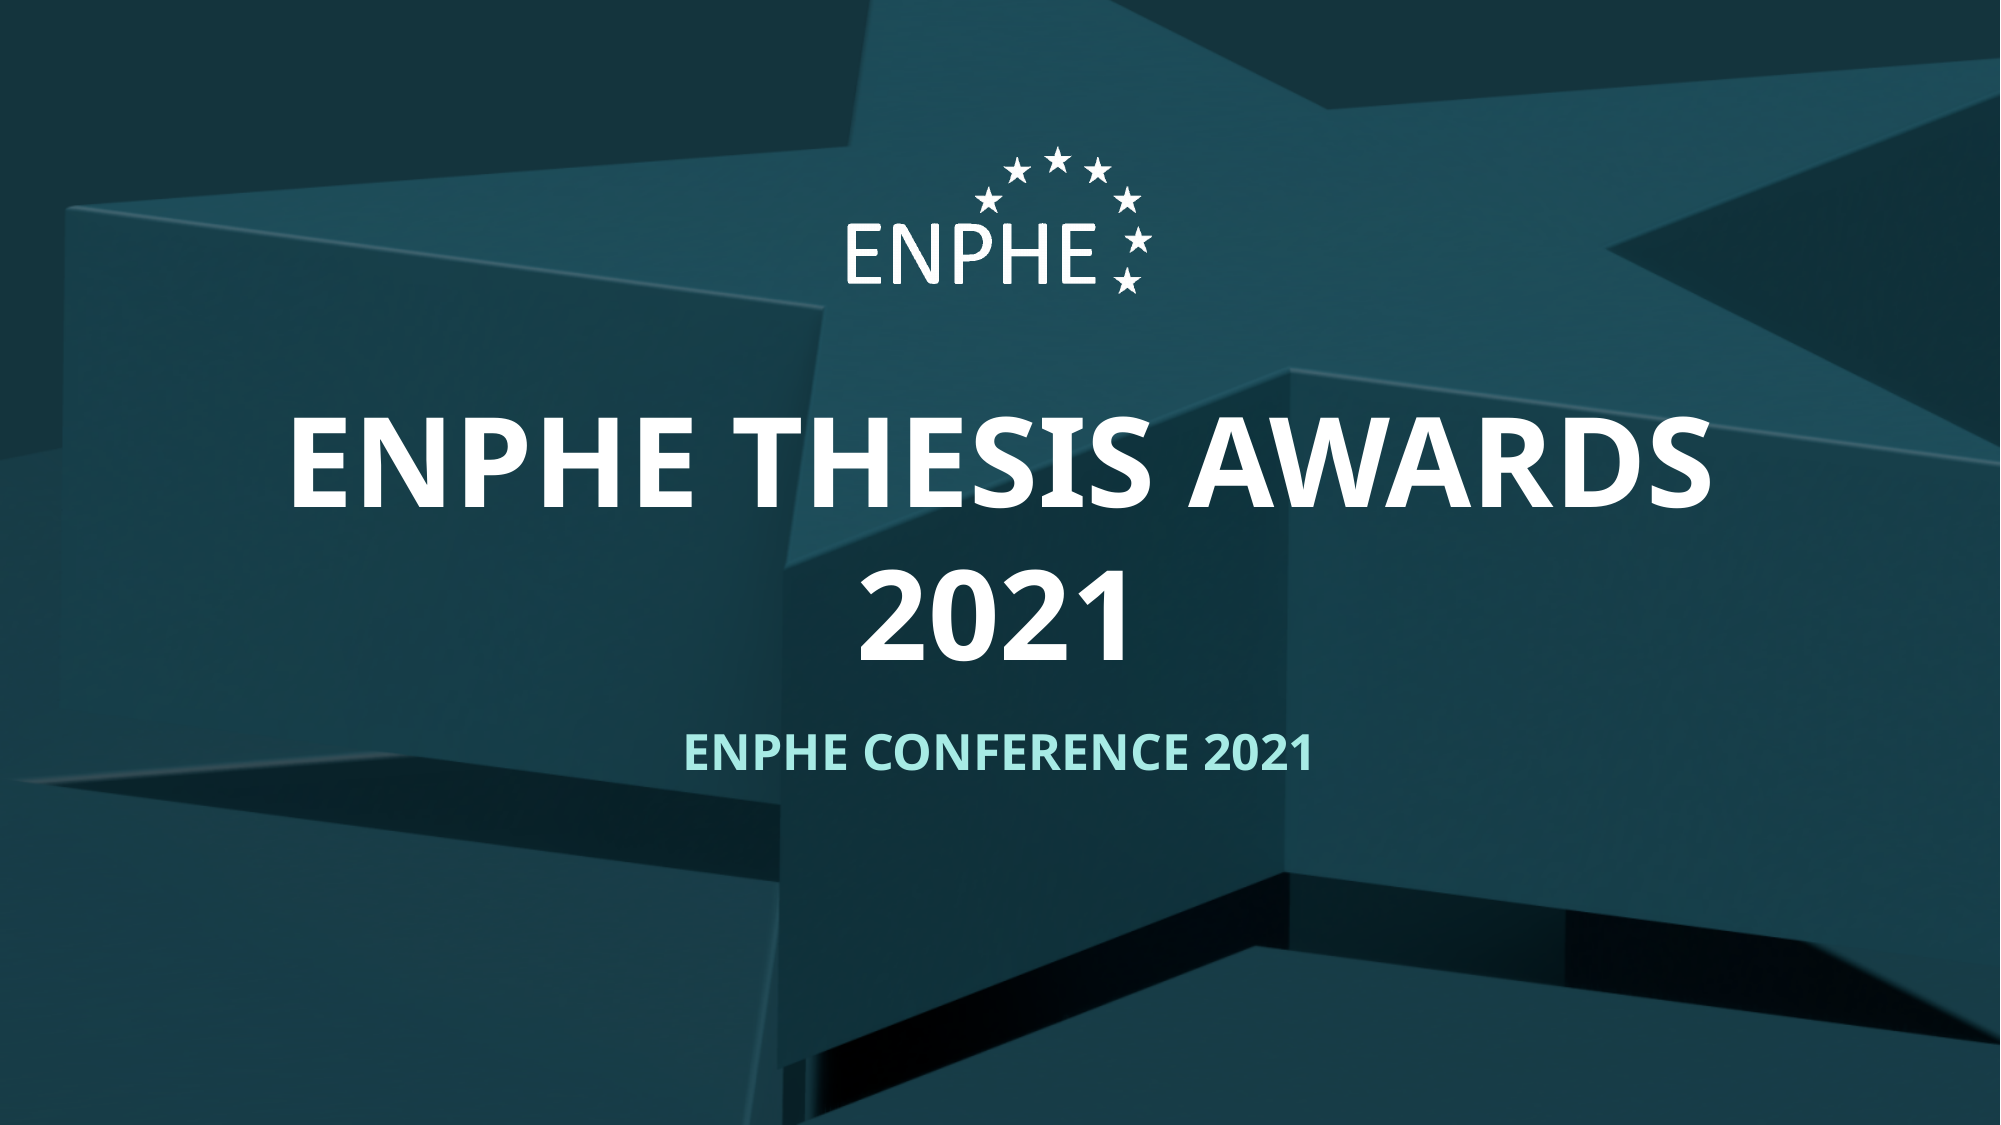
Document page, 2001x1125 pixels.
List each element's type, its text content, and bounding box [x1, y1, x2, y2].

subtitle ENPHE CONFERENCE 2021 [249, 713, 1750, 986]
title ENPHE THESIS AWARDS 2021 [249, 307, 1750, 699]
picture [0, 0, 2000, 1125]
